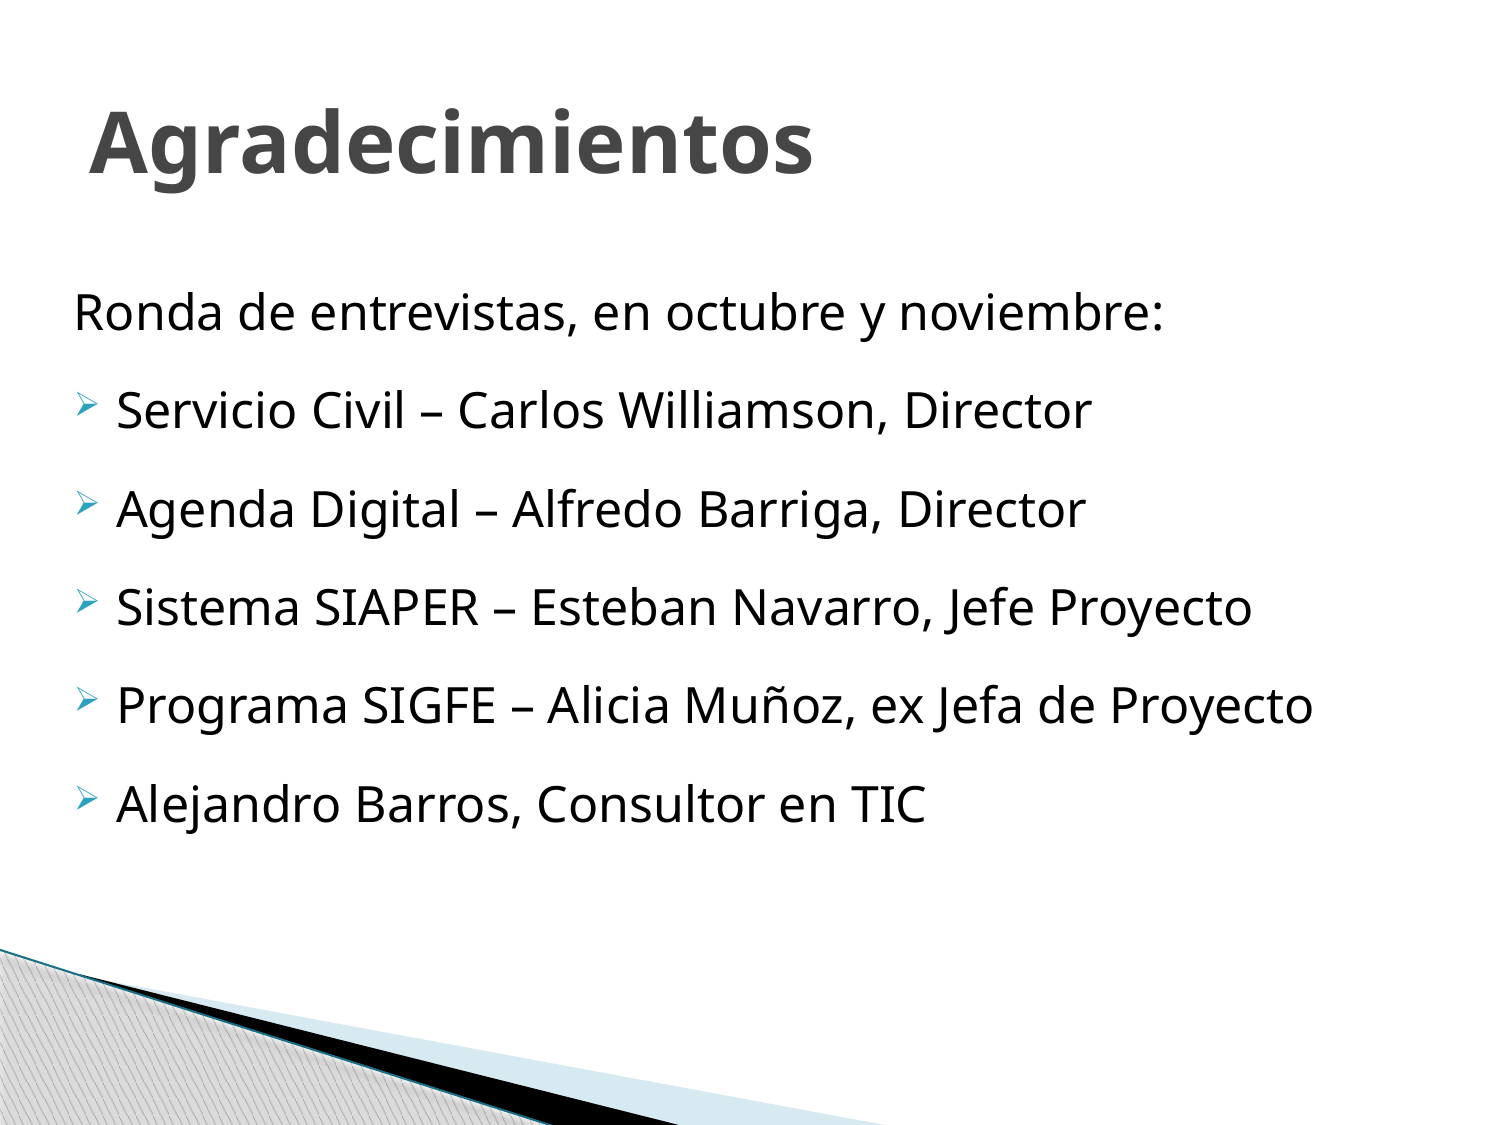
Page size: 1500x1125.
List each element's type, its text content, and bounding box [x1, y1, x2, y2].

list Ronda de entrevistas, en octubre y noviembre: Servicio Civil – Carlos Williamson, Director Agenda Digital – Alfredo Barriga, Director Sistema SIAPER – Esteban Navarro, Jefe Proyecto Programa SIGFE – Alicia Muñoz, ex Jefa de Proyecto Alejandro Barros, Consultor en TIC [41, 243, 1471, 986]
title Agradecimientos [75, 45, 1425, 233]
